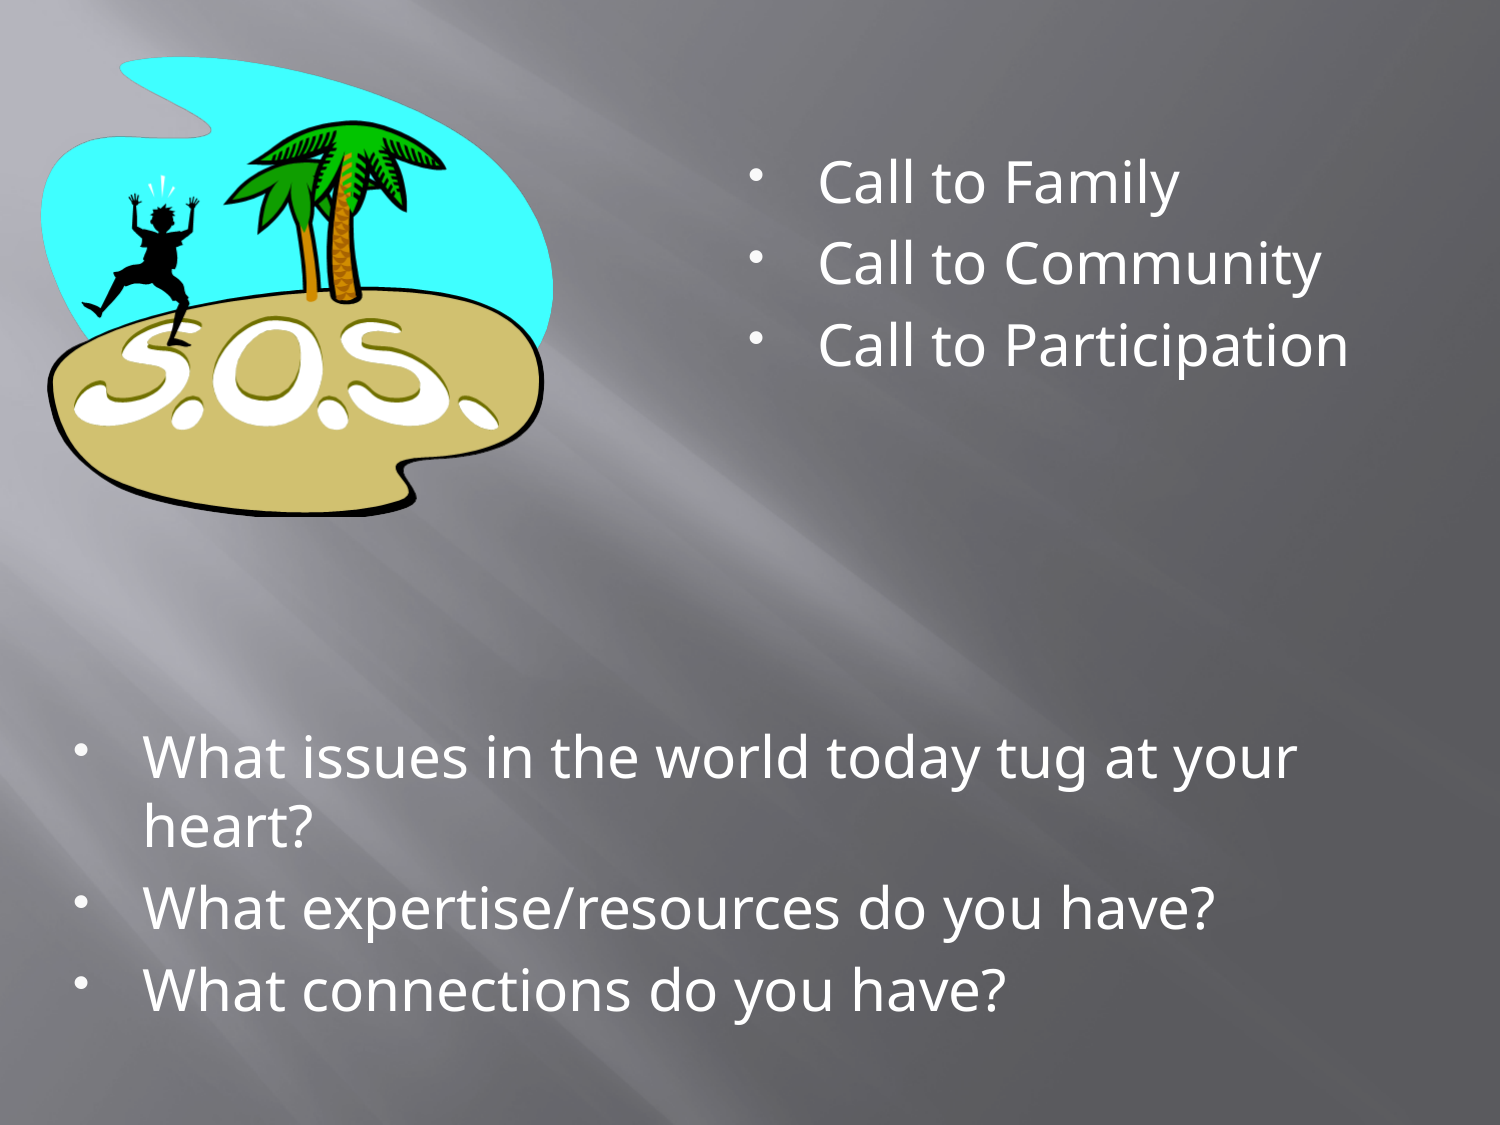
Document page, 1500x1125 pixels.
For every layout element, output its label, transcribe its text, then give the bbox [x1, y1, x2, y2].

picture [37, 49, 557, 517]
list Call to Family Call to Community Call to Participation [712, 137, 1450, 475]
text_box What issues in the world today tug at your heart? What expertise/resources do you have? What connections do you have? [37, 712, 1475, 1075]
